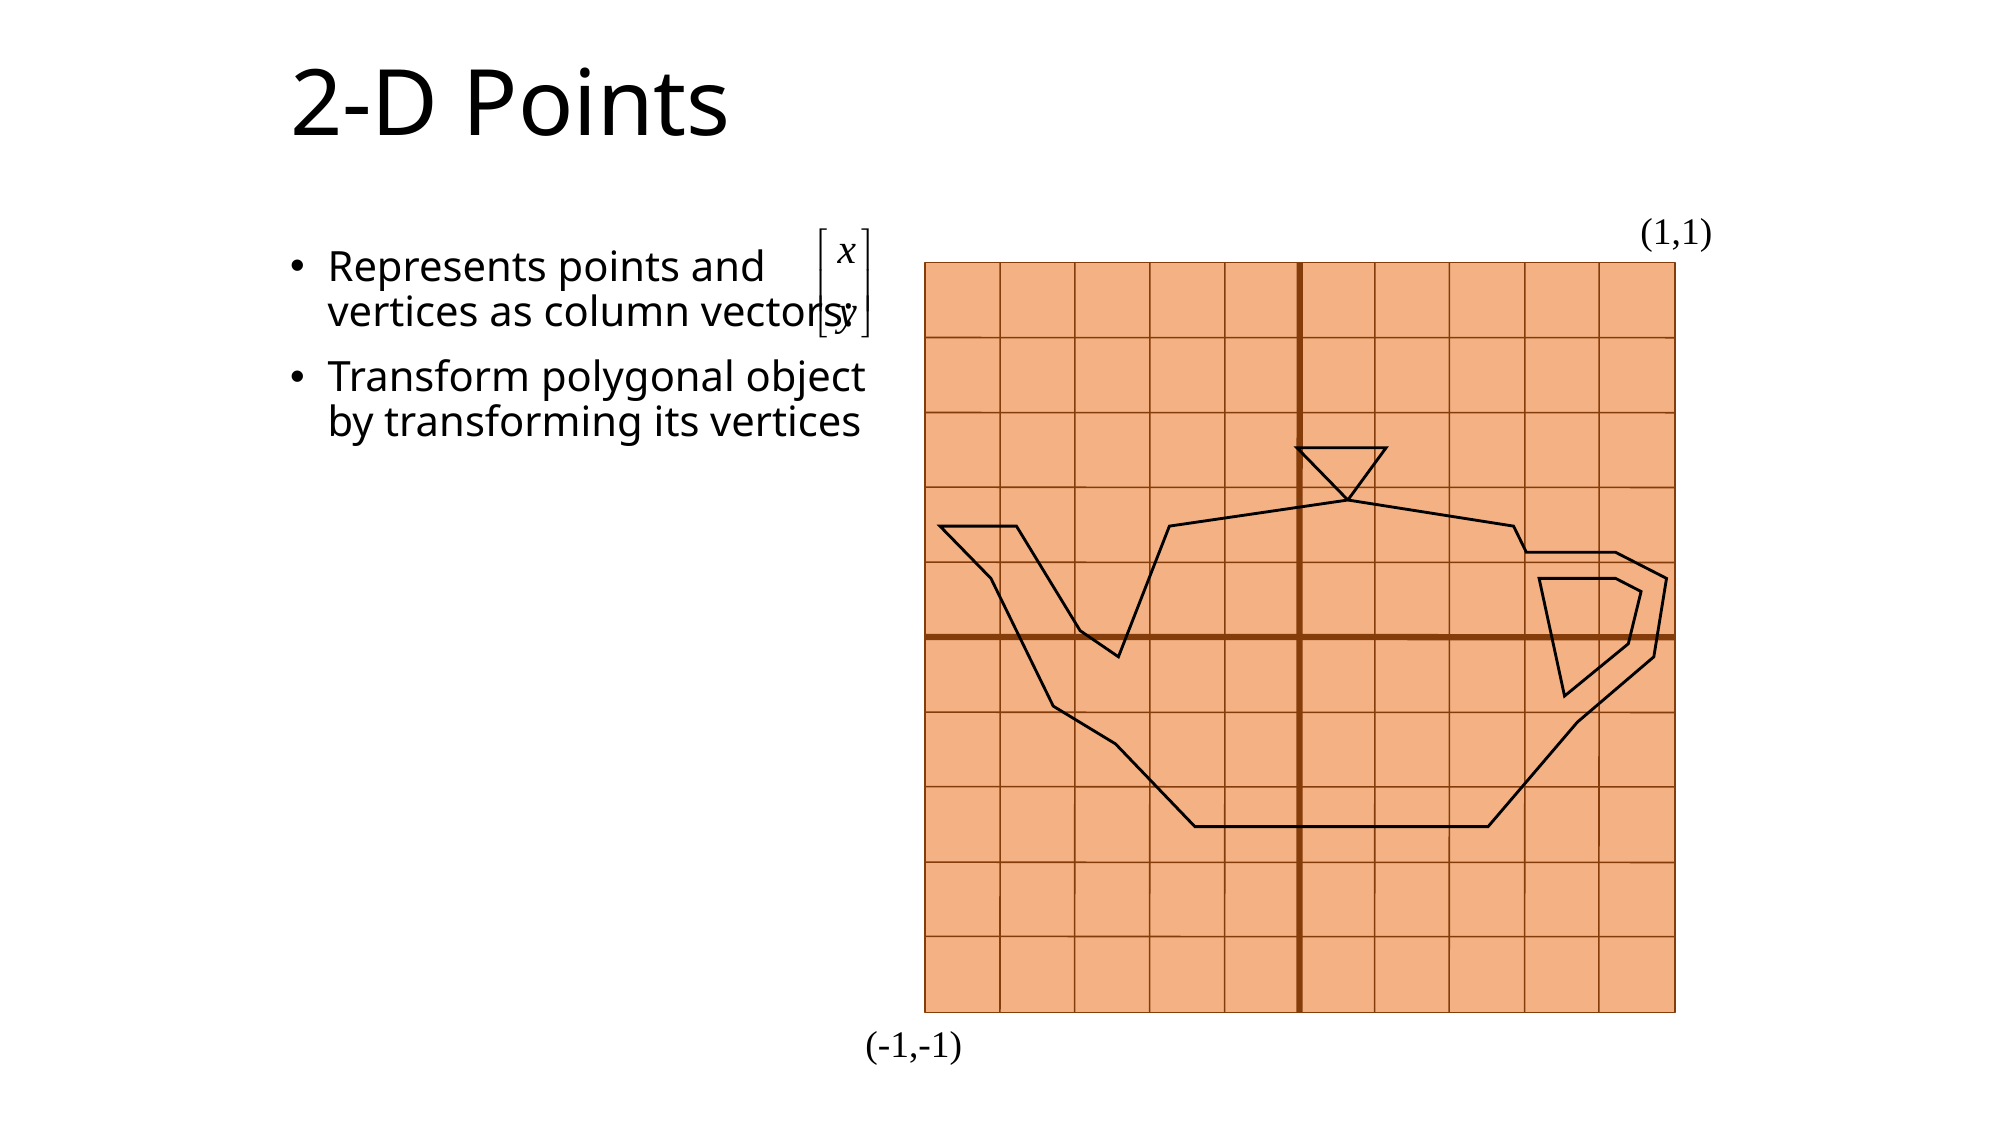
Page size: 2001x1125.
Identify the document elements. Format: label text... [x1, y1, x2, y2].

text_box [1151, 414, 1224, 445]
text_box [1451, 262, 1524, 336]
text_box [1076, 339, 1149, 411]
text_box (-1,-1) [850, 1012, 978, 1073]
text_box [1303, 262, 1374, 336]
text_box [1376, 262, 1448, 336]
text_box [1451, 414, 1524, 445]
text_box [1669, 641, 1675, 711]
text_box [1526, 864, 1598, 935]
text_box [1451, 864, 1523, 935]
text_box [1001, 339, 1074, 411]
text_box [1303, 414, 1374, 445]
text_box [1526, 829, 1598, 861]
text_box [1600, 864, 1675, 935]
text_box [1450, 938, 1523, 1013]
text_box [1669, 489, 1675, 561]
text_box [1600, 414, 1675, 486]
text_box [1001, 829, 1073, 861]
text_box [1226, 414, 1296, 445]
text_box [924, 938, 999, 1013]
text_box [924, 414, 999, 486]
text_box [1001, 414, 1074, 445]
text_box [1151, 262, 1224, 336]
text_box [924, 641, 935, 711]
text_box [1669, 714, 1675, 786]
text_box [1076, 938, 1148, 1013]
text_box [1451, 829, 1523, 861]
text_box [1376, 938, 1448, 1013]
text_box [1600, 938, 1675, 1013]
text_box [1303, 829, 1373, 861]
text_box [1600, 339, 1675, 411]
text_box [1076, 864, 1148, 935]
text_box [924, 788, 999, 861]
text_box [924, 262, 999, 336]
text_box [924, 863, 999, 935]
text_box [1076, 262, 1149, 336]
text_box [924, 488, 935, 561]
text_box [1001, 938, 1073, 1013]
text_box [1526, 339, 1598, 411]
text_box [1001, 864, 1073, 935]
picture [935, 445, 1669, 829]
text_box [1600, 788, 1675, 861]
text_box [812, 224, 882, 342]
text_box [1151, 829, 1223, 861]
text_box [1151, 938, 1223, 1013]
text_box [924, 563, 935, 633]
text_box (1,1) [1625, 199, 1728, 260]
text_box [1226, 829, 1296, 861]
text_box [1526, 262, 1598, 336]
text_box [1001, 262, 1074, 336]
text_box [1076, 829, 1148, 861]
text_box [1376, 829, 1448, 861]
text_box [1526, 938, 1598, 1013]
text_box [1376, 414, 1448, 445]
text_box [924, 339, 999, 411]
text_box [1376, 864, 1448, 935]
text_box [1151, 864, 1223, 935]
text_box [1076, 414, 1149, 445]
text_box [1226, 339, 1296, 411]
text_box [1376, 339, 1448, 411]
list Represents points and vertices as column vectors: Transform polygonal object by transforming its vertices [275, 237, 888, 1100]
text_box [1303, 938, 1373, 1013]
text_box [1226, 938, 1296, 1013]
title 2-D Points [275, 24, 1175, 188]
text_box [924, 713, 935, 785]
text_box [1526, 414, 1598, 445]
text_box [1303, 864, 1373, 935]
text_box [1451, 339, 1524, 411]
text_box [1669, 564, 1675, 634]
text_box [1226, 864, 1296, 935]
text_box [1226, 262, 1296, 336]
text_box [1151, 339, 1224, 411]
text_box [1303, 339, 1374, 411]
text_box [1600, 262, 1675, 336]
